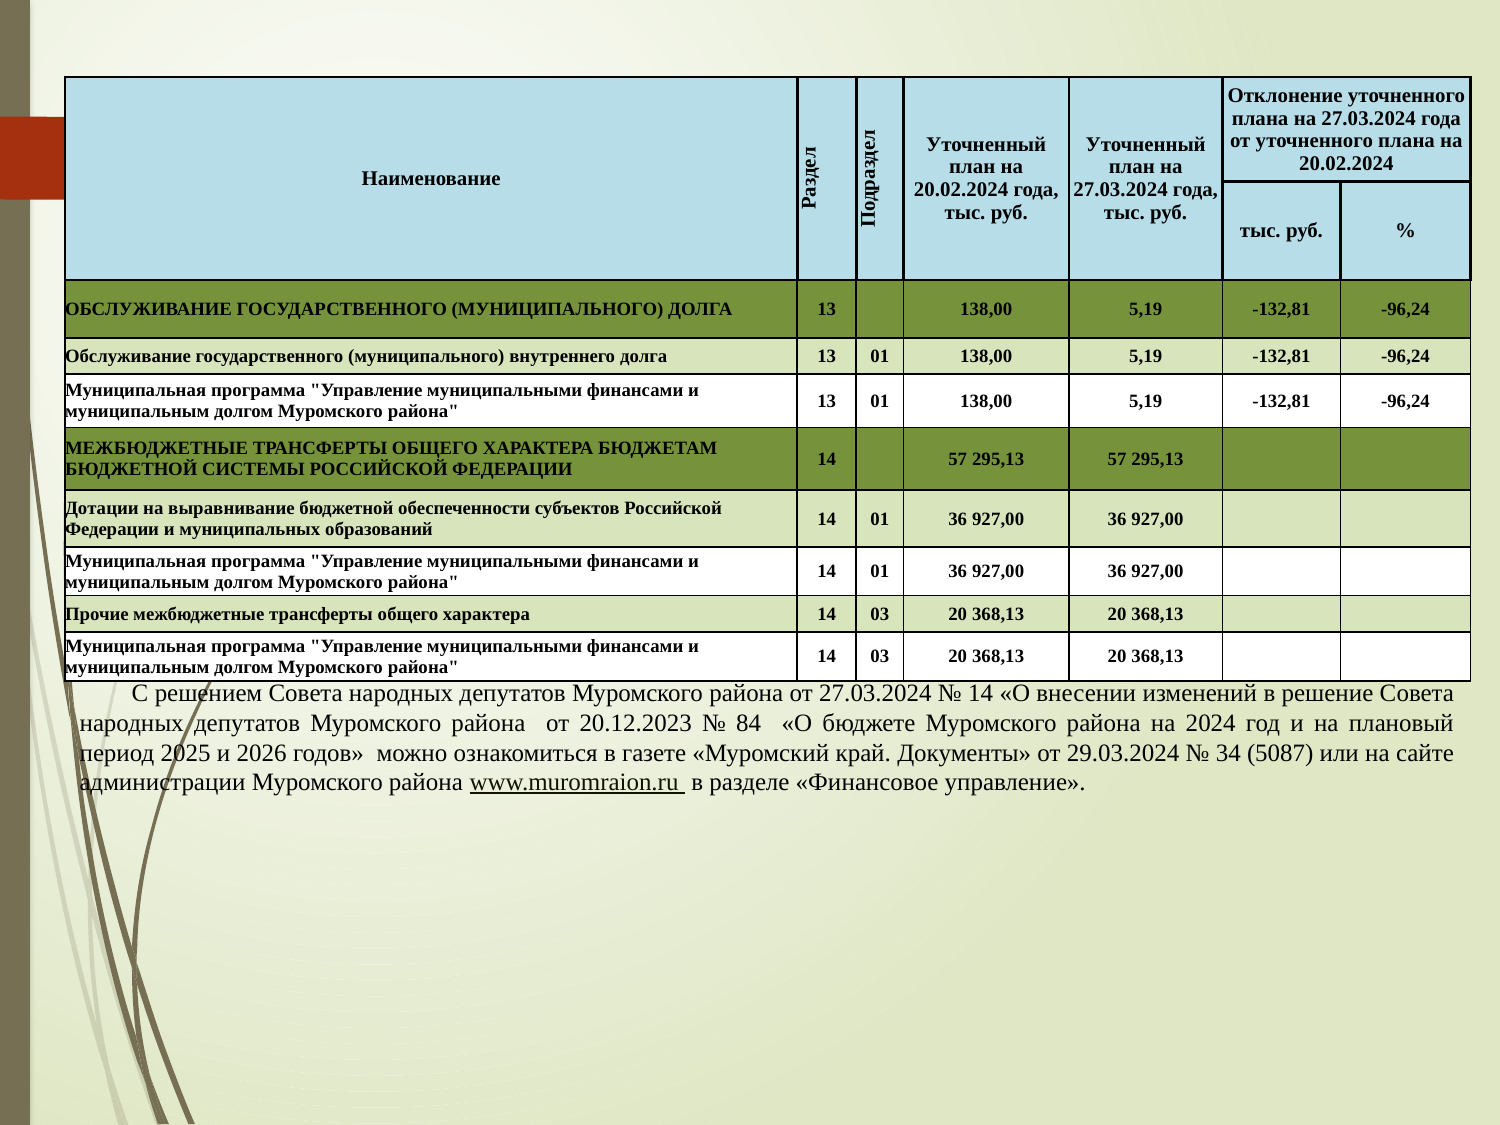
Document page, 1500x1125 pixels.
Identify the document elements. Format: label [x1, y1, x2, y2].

table_cell [66, 491, 796, 546]
table_cell [857, 548, 903, 595]
table_cell [1070, 633, 1222, 668]
table_cell [1070, 428, 1222, 489]
table_cell [1342, 183, 1469, 279]
table_cell [1070, 375, 1222, 427]
table_cell [1223, 548, 1340, 595]
table_cell [1341, 491, 1470, 546]
table_cell [1223, 596, 1340, 631]
table_cell [904, 375, 1068, 427]
table_cell [66, 339, 796, 373]
table_header [905, 78, 1068, 279]
table_cell [904, 596, 1068, 631]
table_cell [857, 428, 903, 489]
table_header [1070, 78, 1221, 279]
table_cell [66, 633, 796, 668]
table_cell [1223, 339, 1340, 373]
table_cell [1070, 491, 1222, 546]
table_cell [66, 281, 796, 337]
table_cell [1341, 428, 1470, 489]
table_cell [798, 548, 855, 595]
table_cell [798, 339, 855, 373]
table_cell [1070, 548, 1222, 595]
table_cell [1341, 548, 1470, 595]
table_cell [798, 428, 855, 489]
table_cell [1070, 339, 1222, 373]
table_cell [904, 339, 1068, 373]
table_cell [66, 548, 796, 595]
table_cell [798, 491, 855, 546]
table_cell [66, 596, 796, 631]
table_cell [1224, 183, 1339, 279]
table_cell [1223, 428, 1340, 489]
table_header [66, 78, 796, 279]
table_cell [857, 633, 903, 668]
table_cell [857, 339, 903, 373]
table_cell [1223, 491, 1340, 546]
table_cell [1341, 633, 1470, 668]
table_header [799, 78, 855, 279]
table_cell [904, 428, 1068, 489]
table_cell [798, 633, 855, 668]
table_cell [1341, 375, 1470, 427]
table_cell [798, 281, 855, 337]
table_cell [857, 281, 903, 337]
table_cell [798, 596, 855, 631]
table_header [858, 78, 902, 279]
table_cell [857, 596, 903, 631]
table_cell [66, 375, 796, 427]
table_cell [1341, 339, 1470, 373]
table_cell [1223, 375, 1340, 427]
table_cell [904, 281, 1068, 337]
table_cell [857, 375, 903, 427]
table_cell [904, 491, 1068, 546]
table_cell [66, 428, 796, 489]
table_cell [857, 491, 903, 546]
table_cell [798, 375, 855, 427]
table_cell [904, 633, 1068, 668]
table_header [1224, 78, 1469, 180]
table_cell [1223, 281, 1340, 337]
table_cell [1070, 596, 1222, 631]
table_cell [904, 548, 1068, 595]
table_cell [1223, 633, 1340, 668]
table_cell [1070, 281, 1222, 337]
text_box [64, 668, 1471, 804]
table_cell [1341, 281, 1470, 337]
table_cell [1341, 596, 1470, 631]
